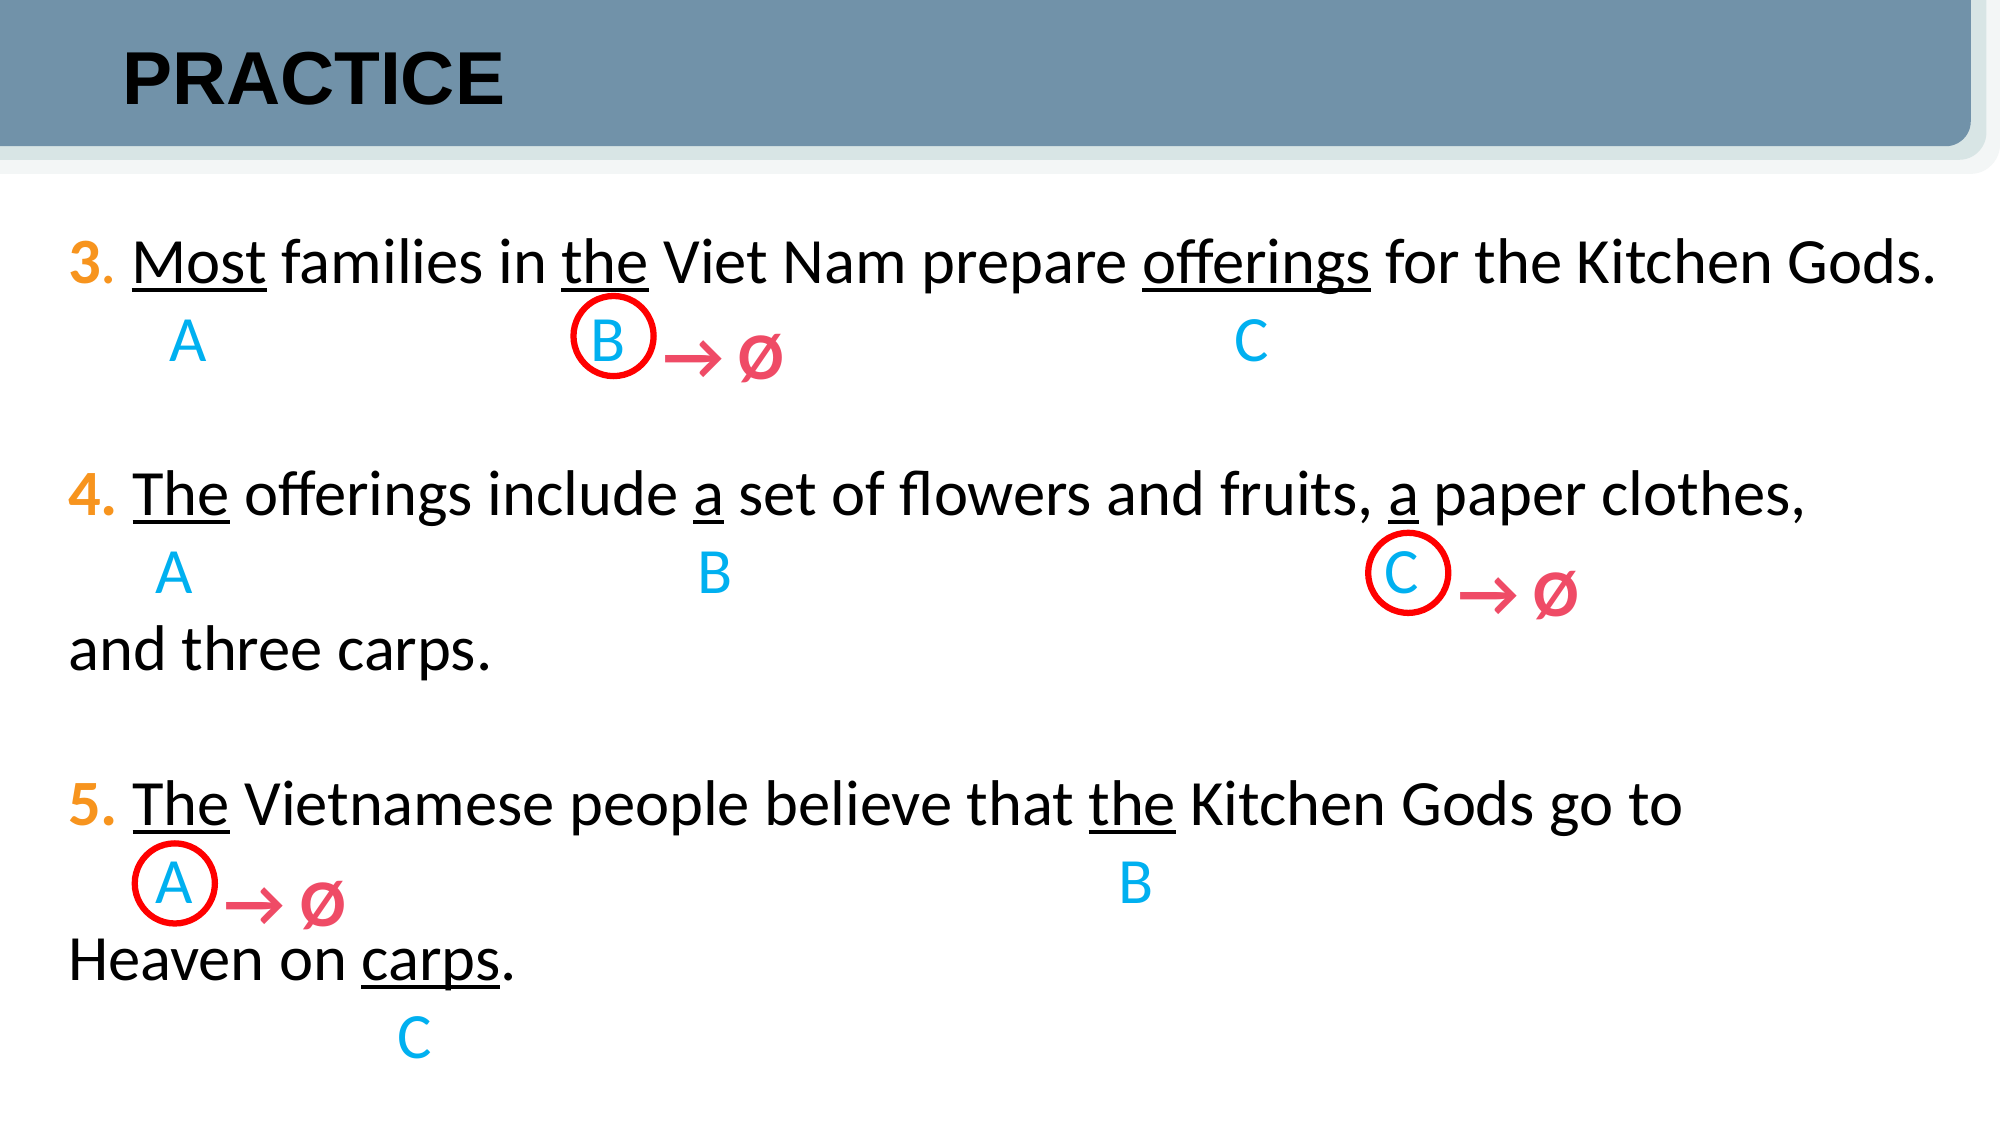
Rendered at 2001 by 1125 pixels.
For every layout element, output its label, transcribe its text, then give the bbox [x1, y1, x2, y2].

text_box → Ø [1443, 502, 1656, 637]
text_box [133, 842, 216, 925]
text_box [572, 294, 655, 378]
text_box [1367, 531, 1450, 614]
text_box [0, 0, 2000, 175]
text_box 3. Most families in the Viet Nam prepare oﬀerings for the Kitchen Gods. A B C 4. The oﬀerings include a set of flowers and fruits, a paper clothes, A B C and three carps. 5. The Vietnamese people believe that the Kitchen Gods go to A B Heaven on carps. C [53, 211, 1971, 1079]
text_box → Ø [209, 812, 422, 948]
text_box → Ø [648, 265, 861, 401]
